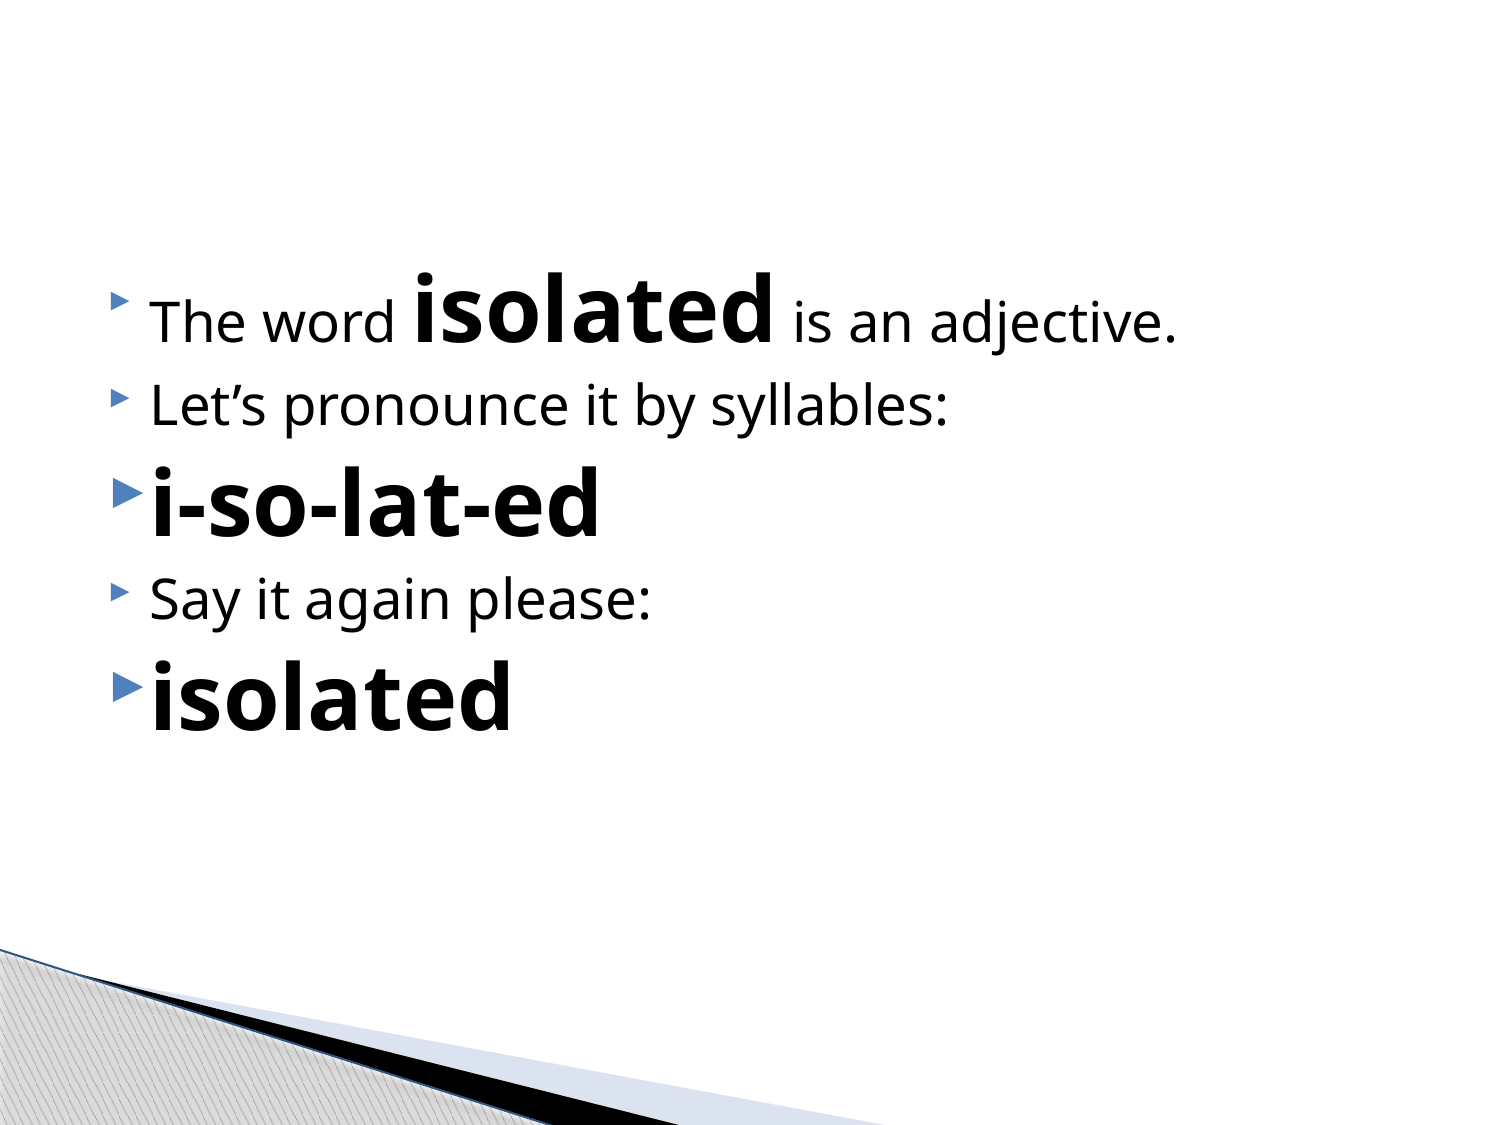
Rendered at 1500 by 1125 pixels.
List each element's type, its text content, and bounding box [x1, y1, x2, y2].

list The word isolated is an adjective. Let’s pronounce it by syllables: i-so-lat-ed Say it again please: isolated [75, 243, 1425, 986]
